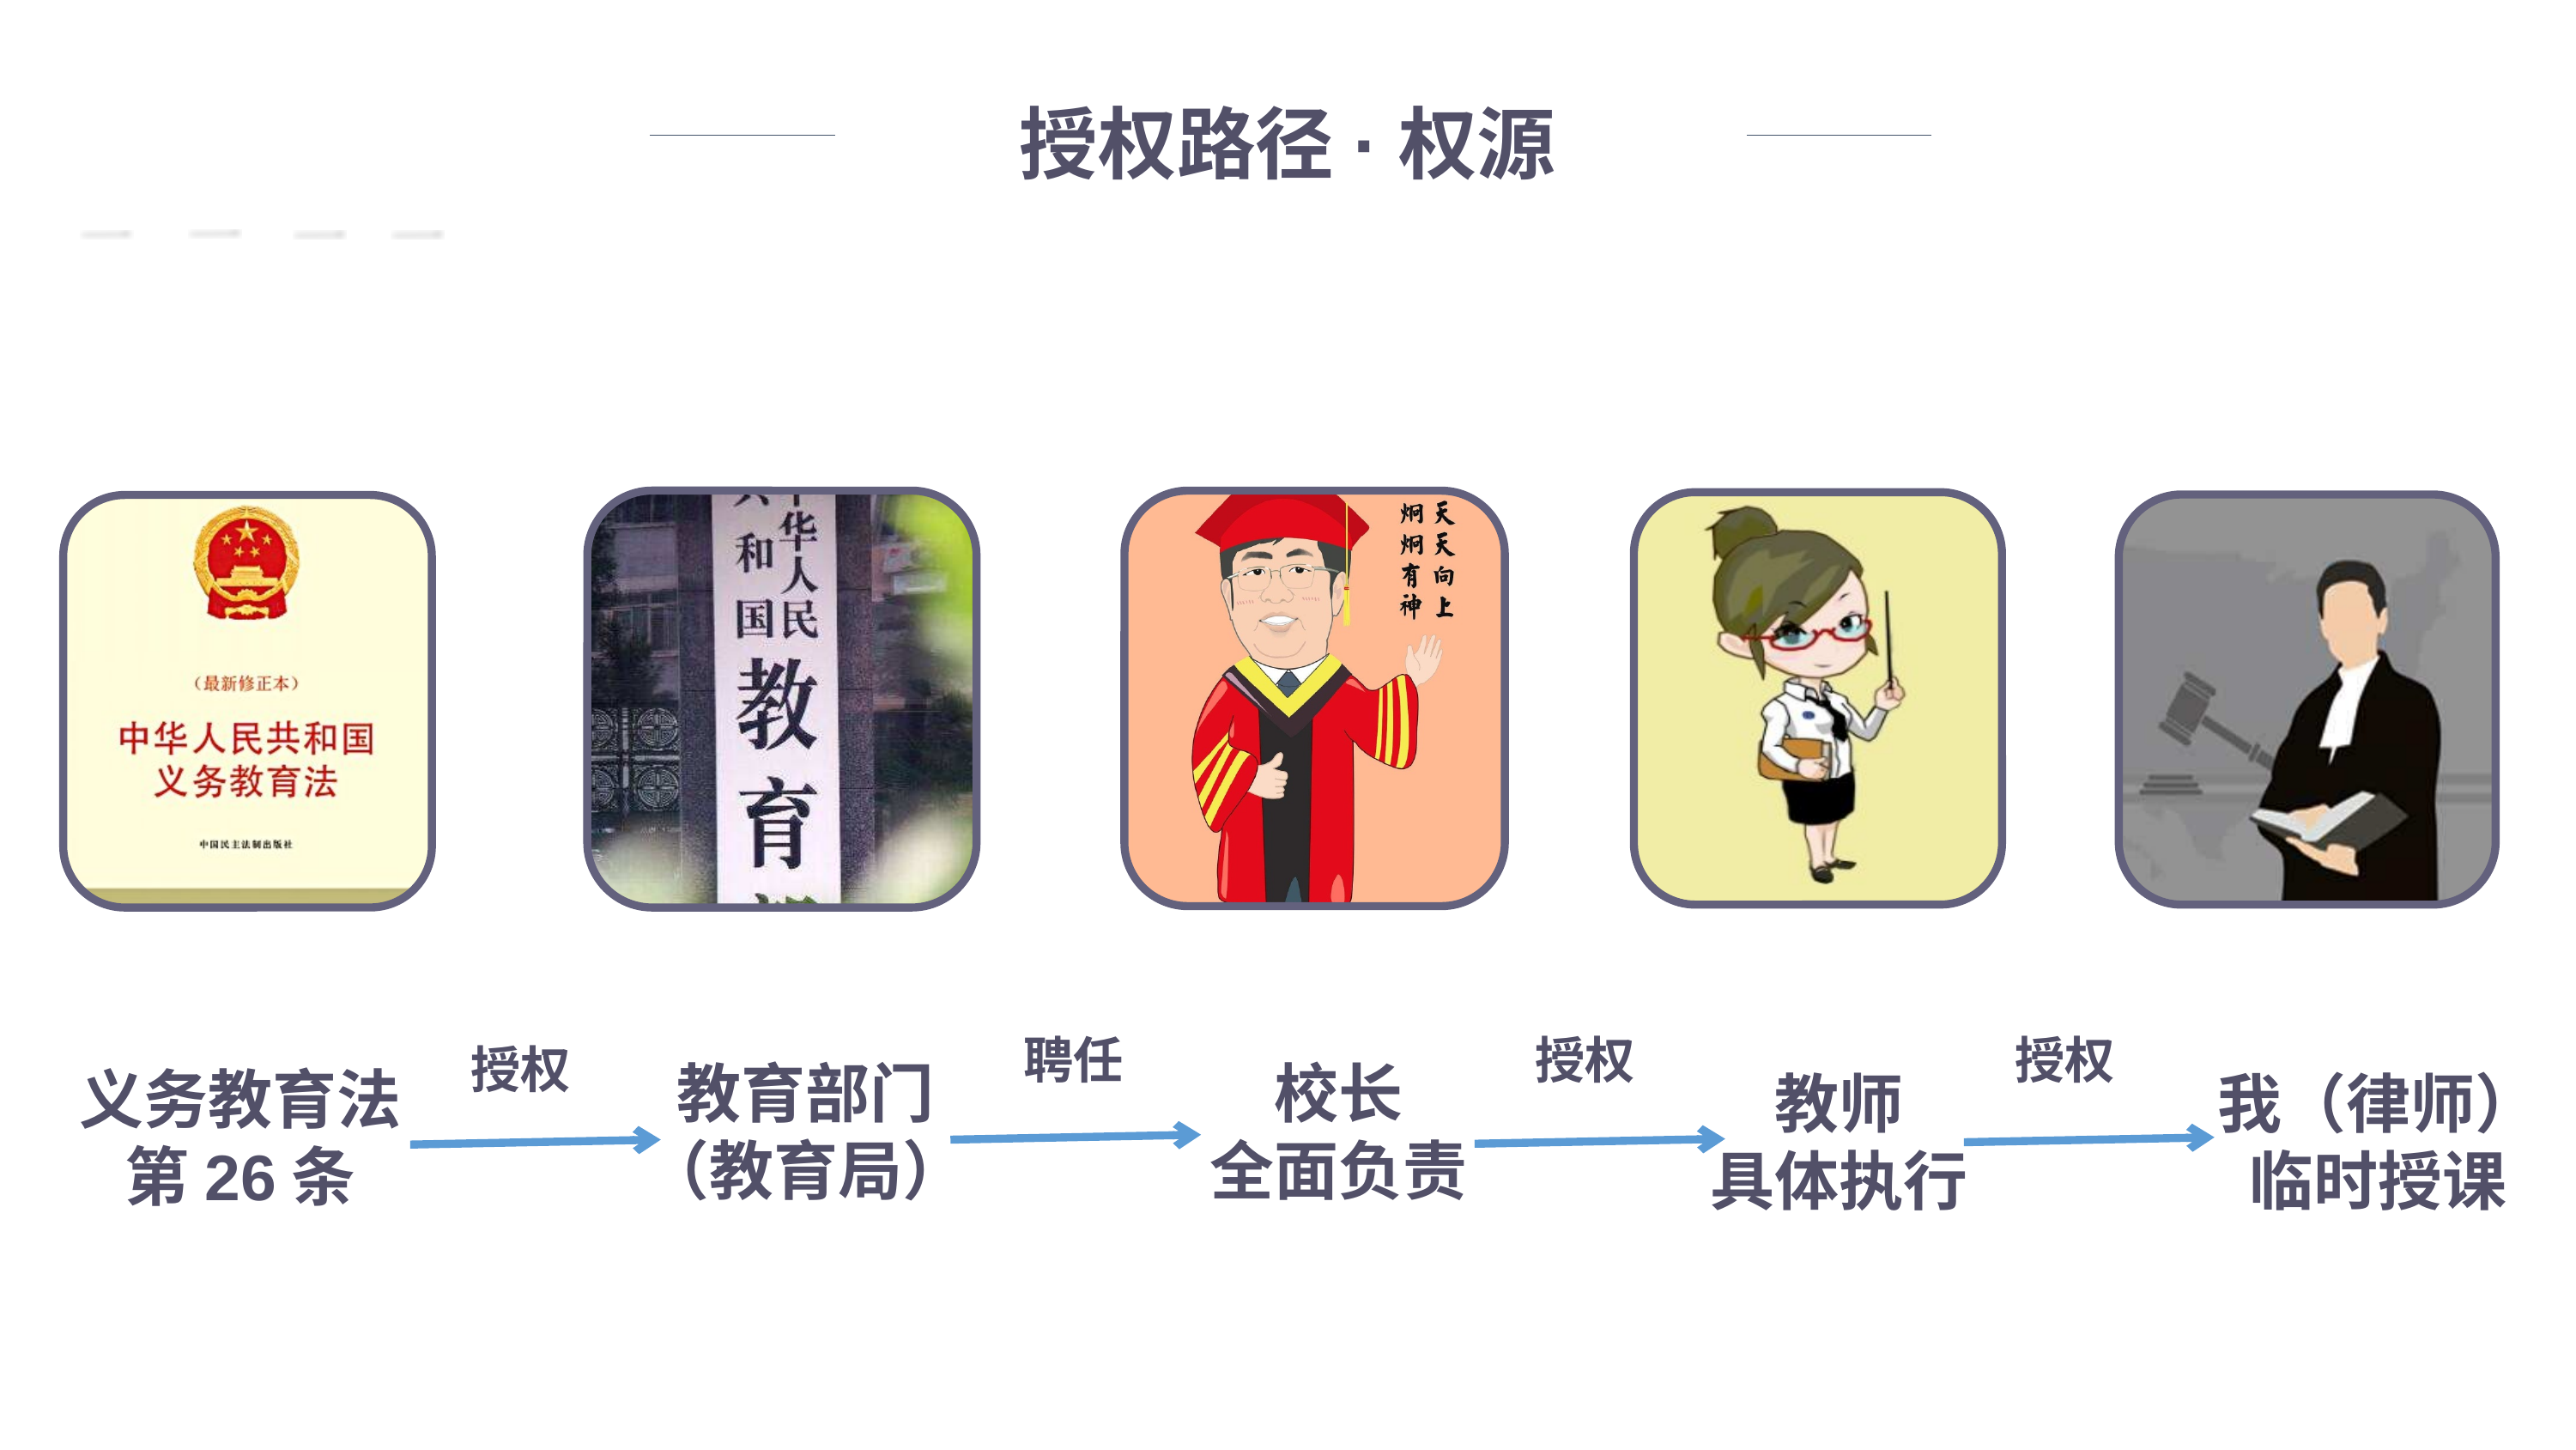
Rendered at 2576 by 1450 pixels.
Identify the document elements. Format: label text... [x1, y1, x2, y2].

text_box 聘任 [1010, 1022, 1167, 1095]
text_box 授权 [458, 1032, 614, 1105]
text_box 授权 [1522, 1022, 1678, 1095]
picture [2118, 494, 2496, 905]
text_box 校长 全面负责 [1133, 1047, 1543, 1215]
picture [63, 494, 433, 908]
text_box 授权路径·权源 [922, 88, 1653, 135]
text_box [409, 1139, 661, 1145]
picture [587, 490, 977, 908]
text_box 授权路径·权源 [922, 136, 1653, 195]
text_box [1963, 1137, 2215, 1143]
text_box 义务教育法 第26条 [35, 1052, 446, 1220]
picture [1633, 492, 2003, 905]
picture [1124, 490, 1506, 907]
text_box 教师 具体执行 [1633, 1057, 2045, 1224]
text_box 授权 [2002, 1022, 2157, 1095]
text_box 教育部门 （教育局） [600, 1047, 1011, 1215]
text_box 我（律师） 临时授课 [2173, 1057, 2576, 1224]
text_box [950, 1134, 1202, 1140]
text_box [1474, 1138, 1725, 1144]
